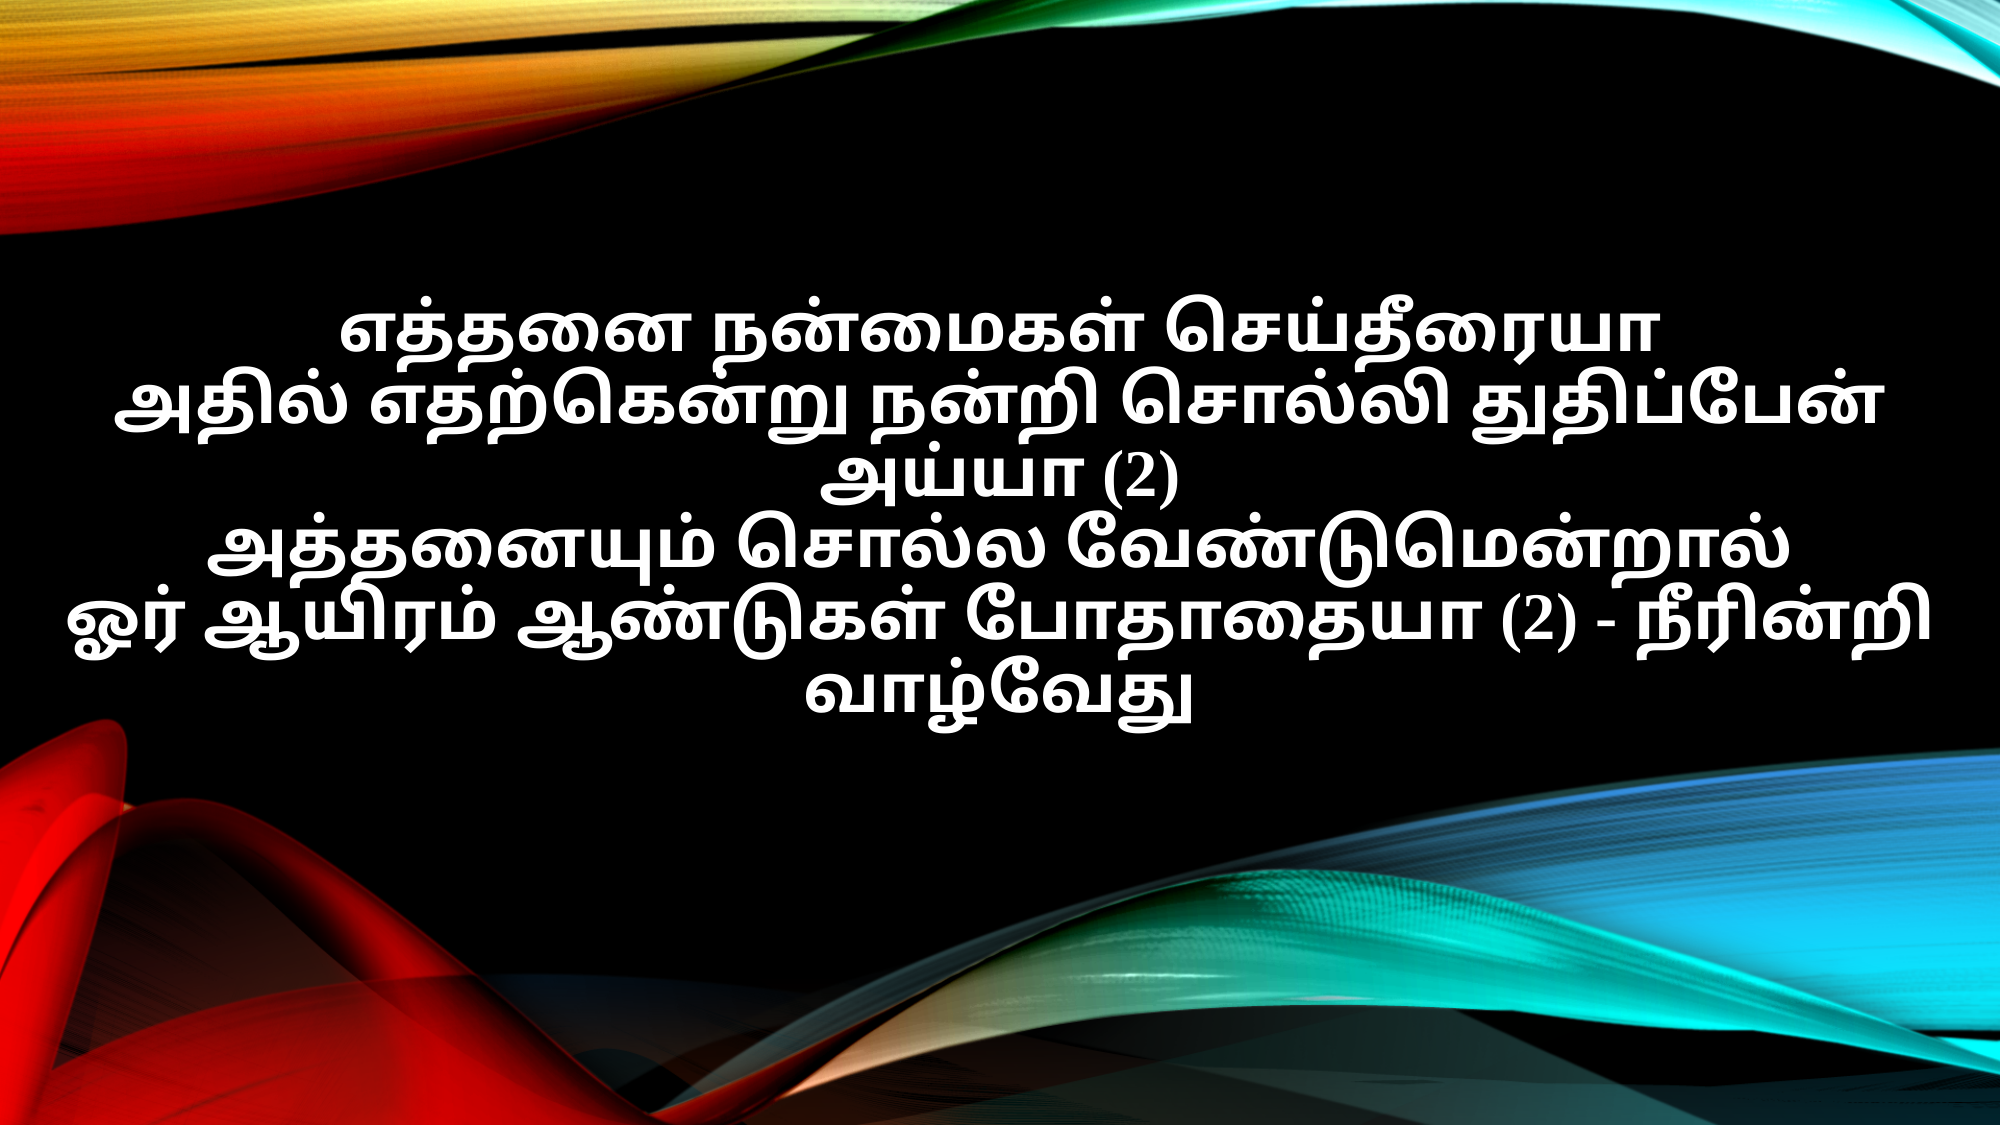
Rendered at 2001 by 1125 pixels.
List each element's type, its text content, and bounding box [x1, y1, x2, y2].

subtitle எத்தனை நன்மைகள் செய்தீரையா அதில் எதற்கென்று நன்றி சொல்லி துதிப்பேன் அய்யா (2) அத்தனையும் சொல்ல வேண்டுமென்றால் ஓர் ஆயிரம் ஆண்டுகள் போதாதையா (2) - நீரின்றி வாழ்வேது [0, 0, 2000, 1125]
